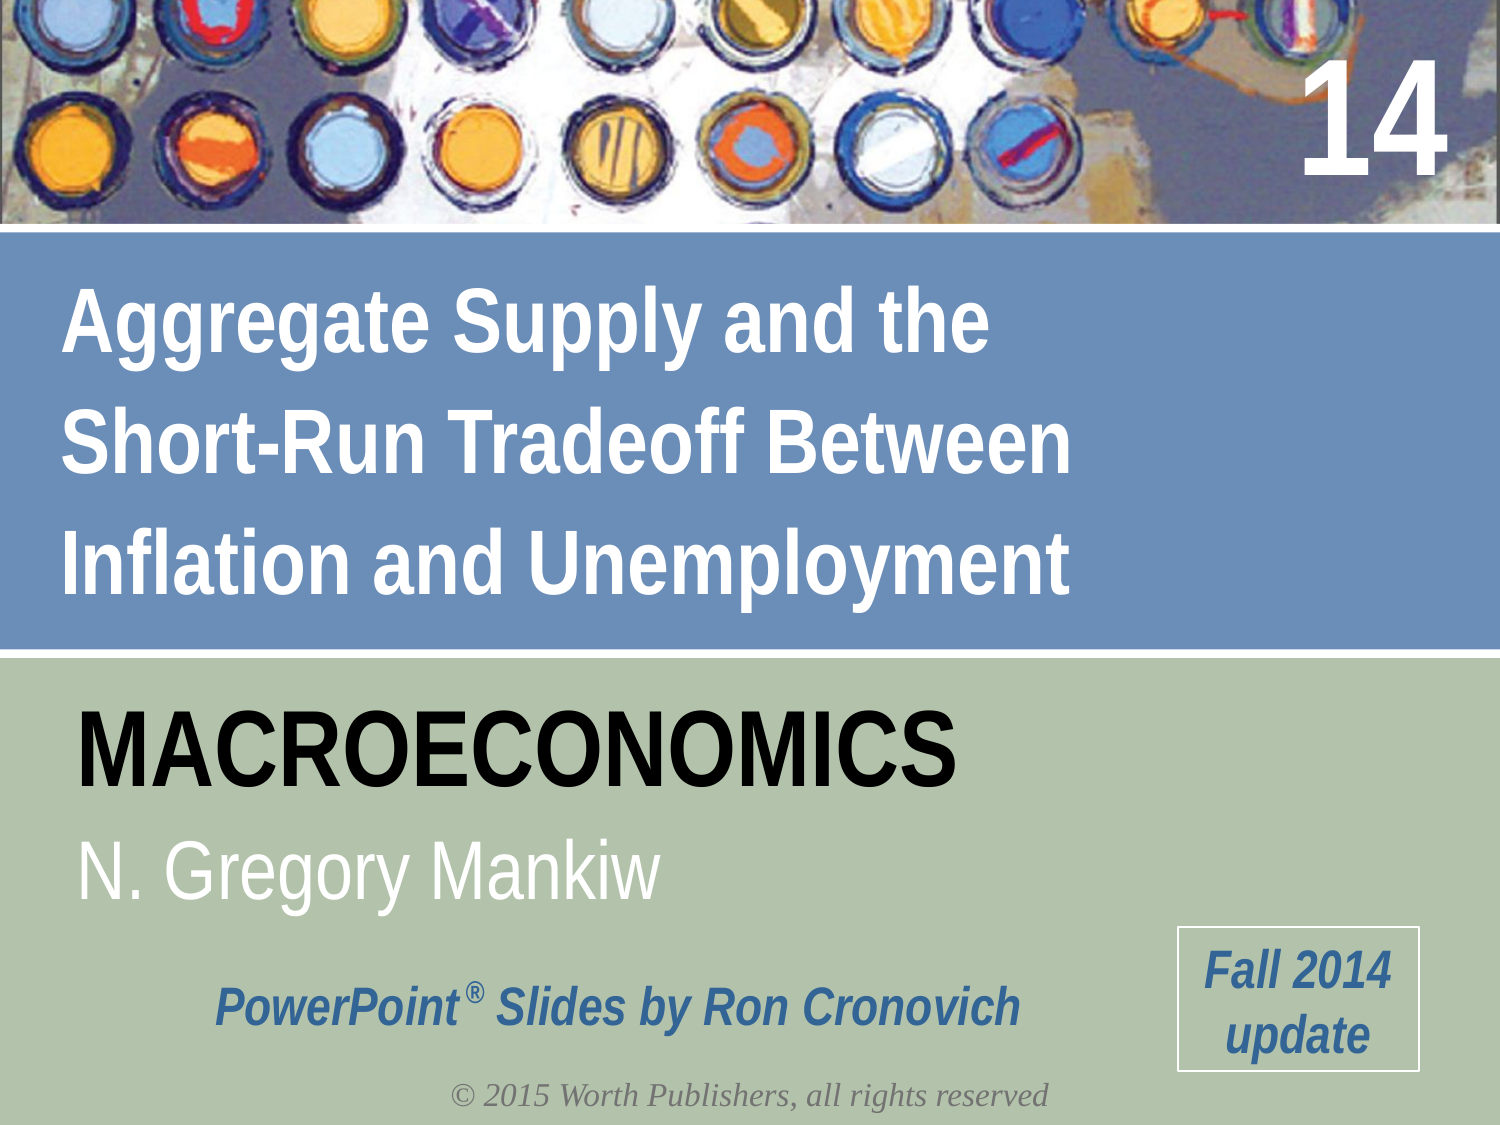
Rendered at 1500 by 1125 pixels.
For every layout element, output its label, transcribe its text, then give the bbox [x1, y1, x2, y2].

text_box 14 [1282, 1, 1471, 217]
picture [0, 0, 1500, 223]
text_box Aggregate Supply and the Short-Run Tradeoff Between Inflation and Unemployment [0, 235, 1500, 618]
